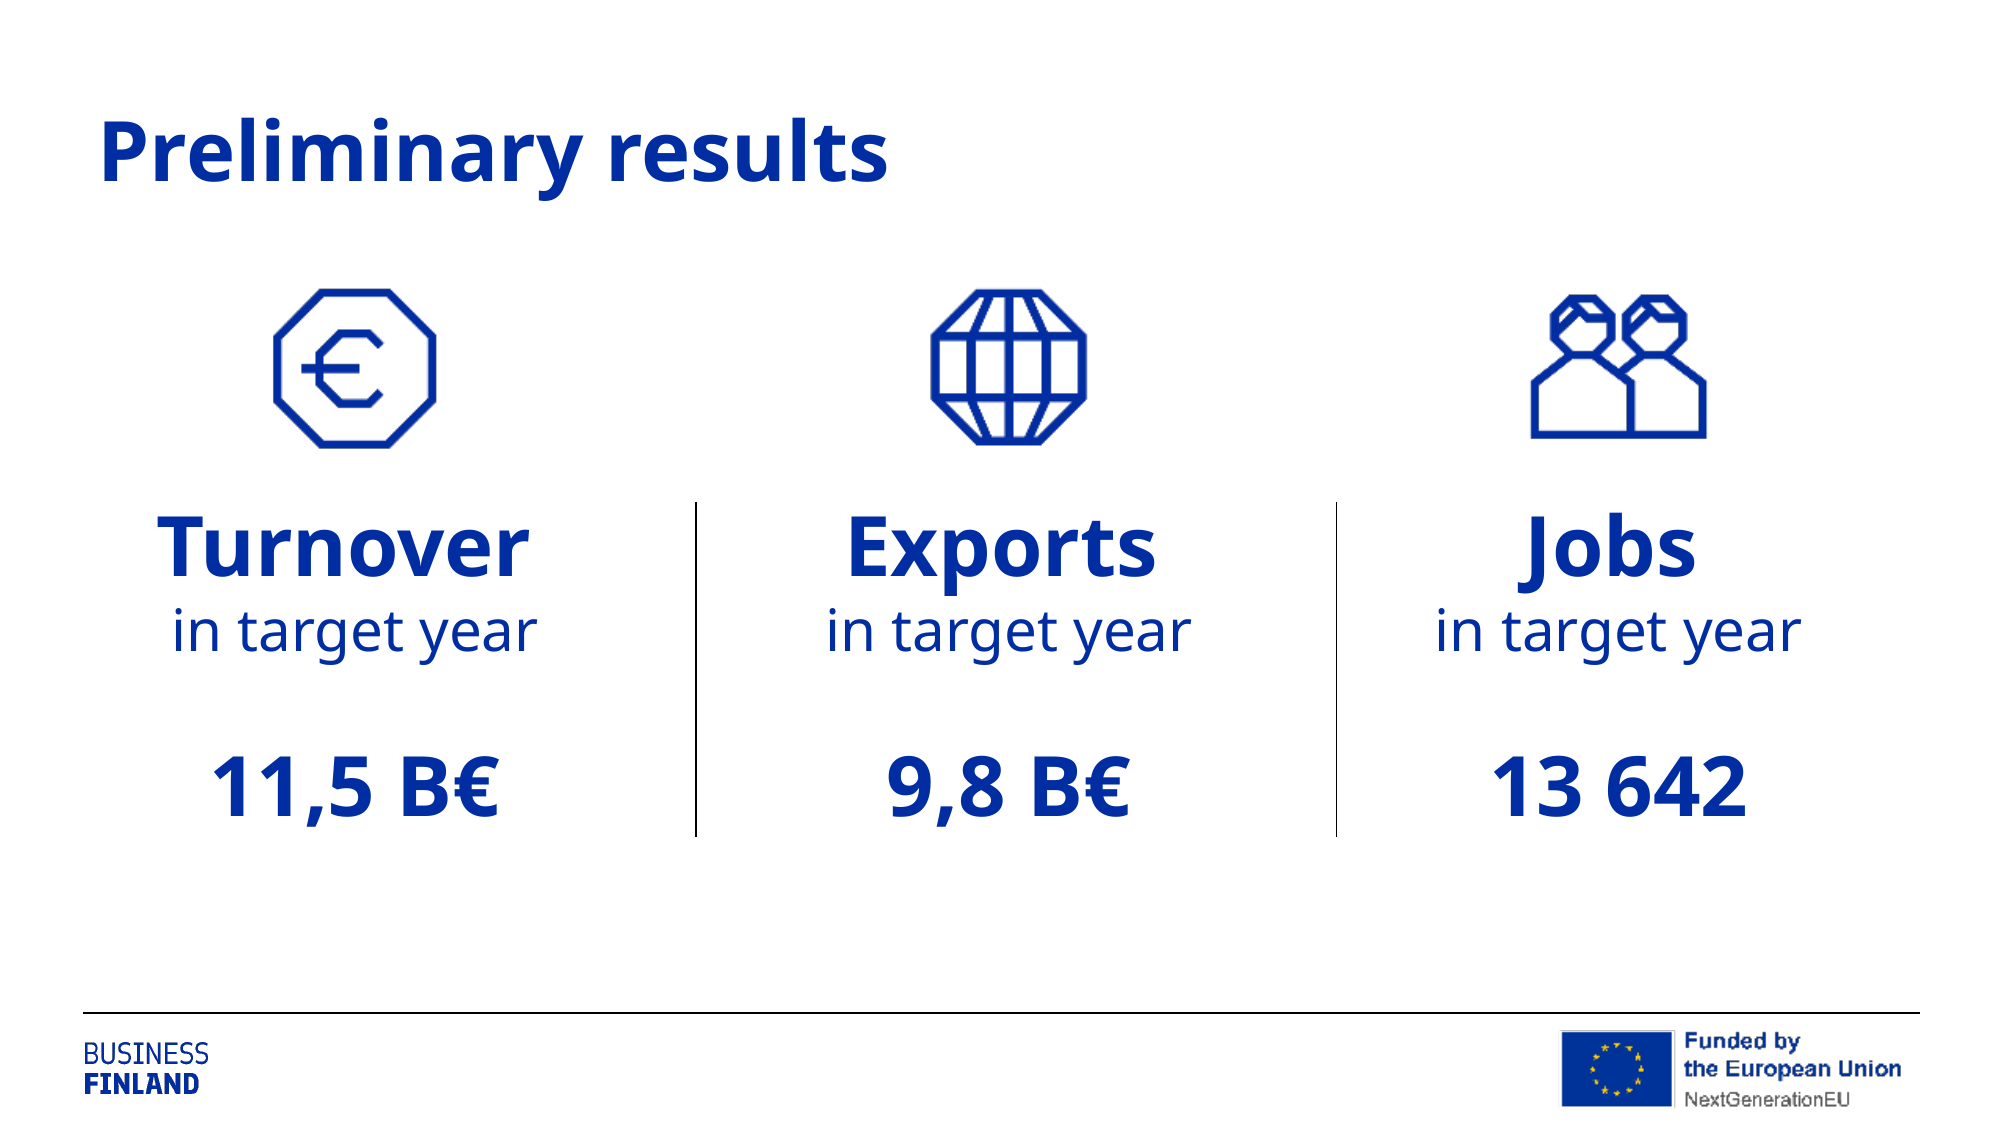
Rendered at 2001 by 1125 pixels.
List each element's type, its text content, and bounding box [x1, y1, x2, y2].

picture [1556, 1026, 1915, 1113]
text_box Exports in target year 9,8 B€ [709, 486, 1309, 841]
picture [914, 274, 1103, 463]
title Preliminary results [82, 59, 1921, 250]
picture [85, 1042, 208, 1094]
picture [260, 274, 449, 463]
text_box Jobs in target year 13 642 [1354, 486, 1884, 841]
picture [1524, 273, 1713, 462]
text_box Turnover in target year 11,5 B€ [46, 486, 664, 841]
